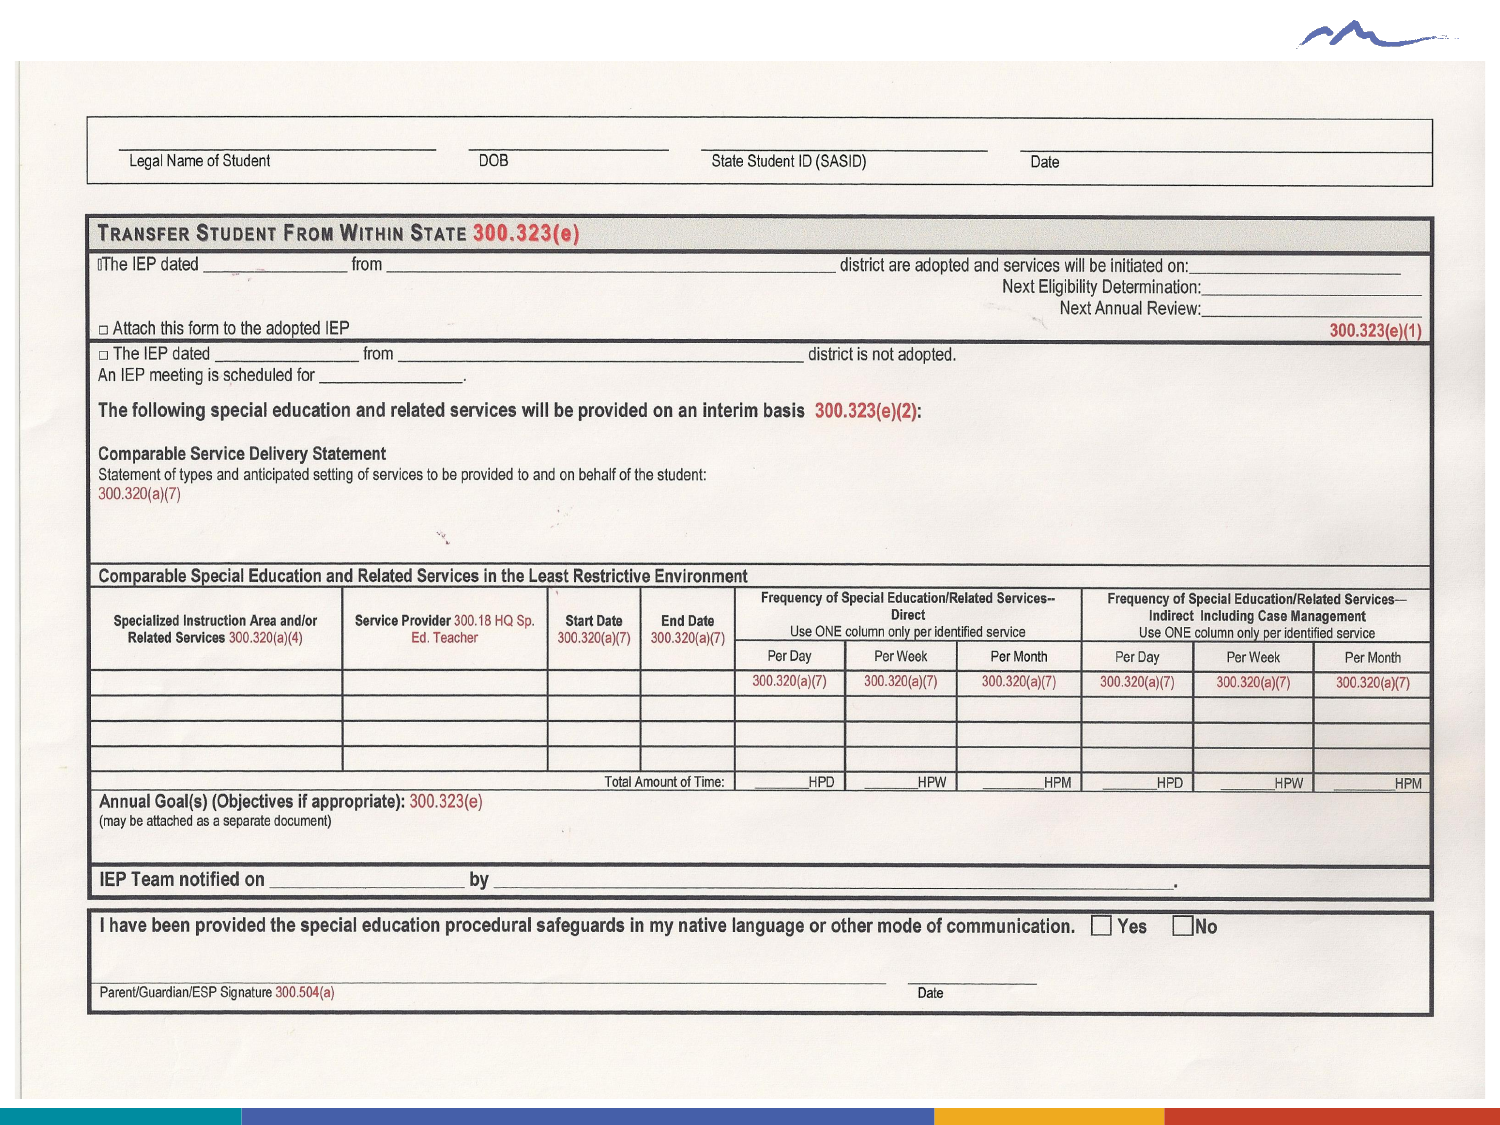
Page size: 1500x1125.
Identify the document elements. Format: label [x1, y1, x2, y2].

picture [1296, 20, 1459, 49]
list [14, 61, 1486, 1099]
